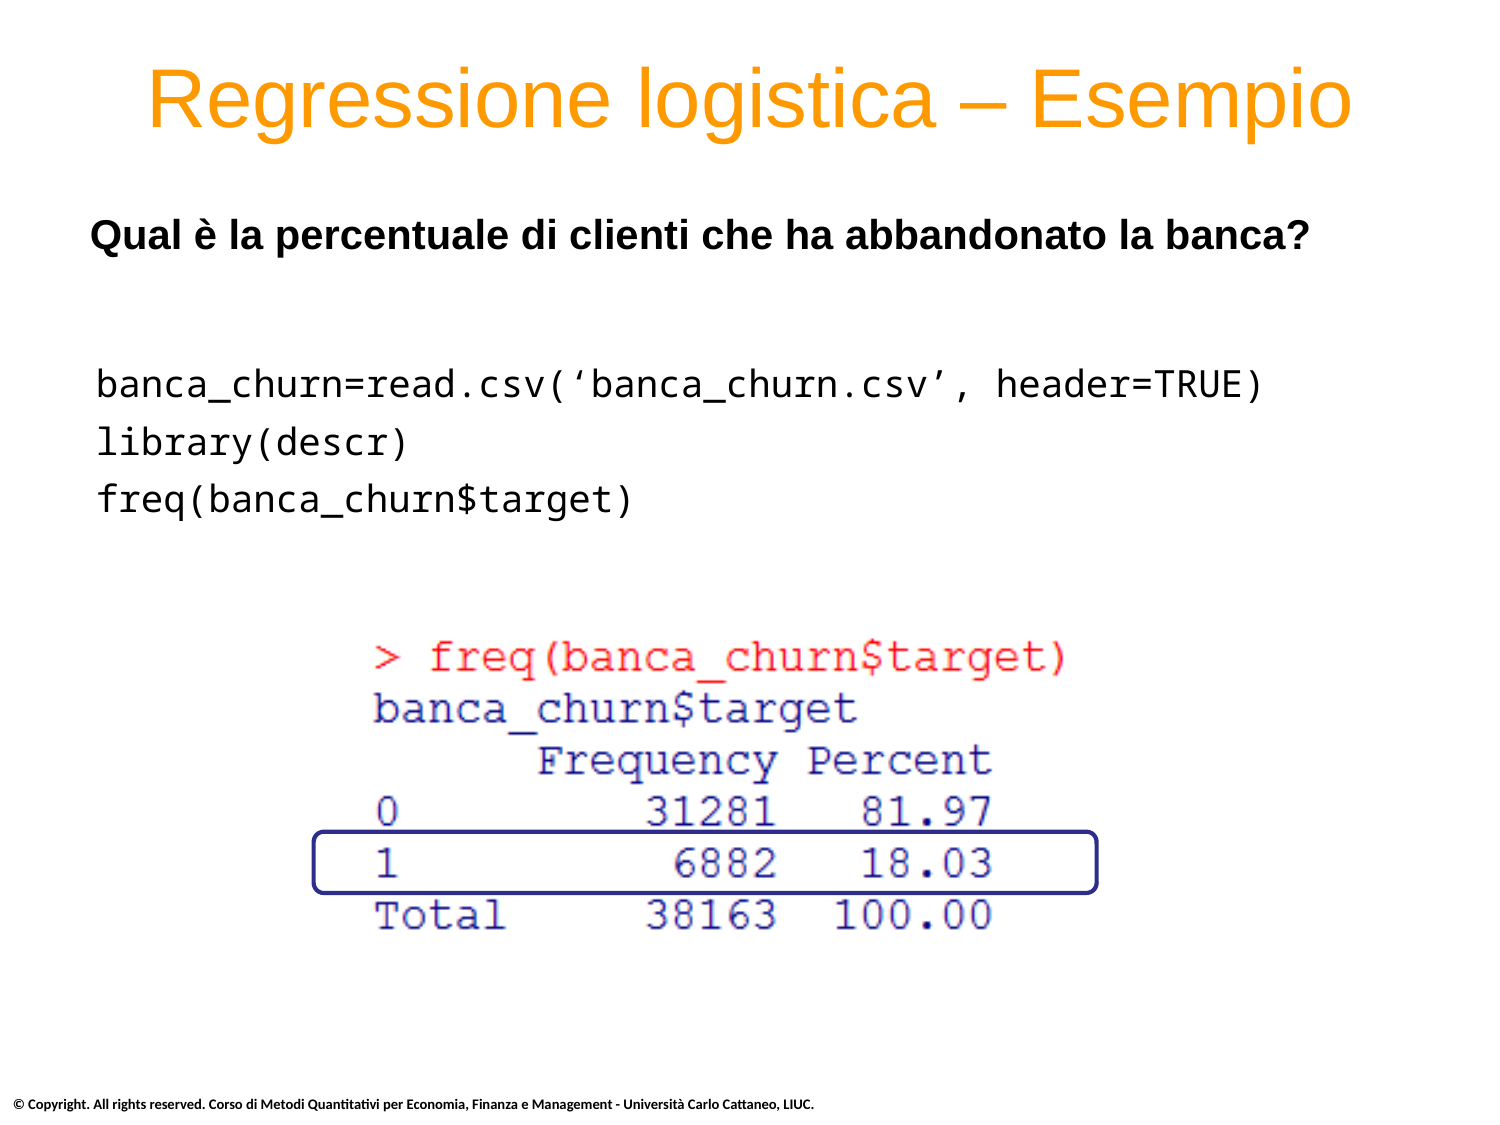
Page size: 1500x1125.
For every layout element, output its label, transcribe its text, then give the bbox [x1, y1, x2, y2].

text_box © Copyright. All rights reserved. Corso di Metodi Quantitativi per Economia, Finanza e Management - Università Carlo Cattaneo, LIUC. [0, 1087, 1488, 1120]
text_box [1087, 829, 1099, 896]
picture [362, 637, 1084, 942]
text_box [311, 829, 357, 896]
text_box banca_churn=read.csv(‘banca_churn.csv’, header=TRUE) library(descr) freq(banca_churn$target) [81, 353, 1388, 528]
title Regressione logistica – Esempio [75, 0, 1425, 188]
text_box Qual è la percentuale di clienti che ha abbandonato la banca? [75, 200, 1388, 265]
